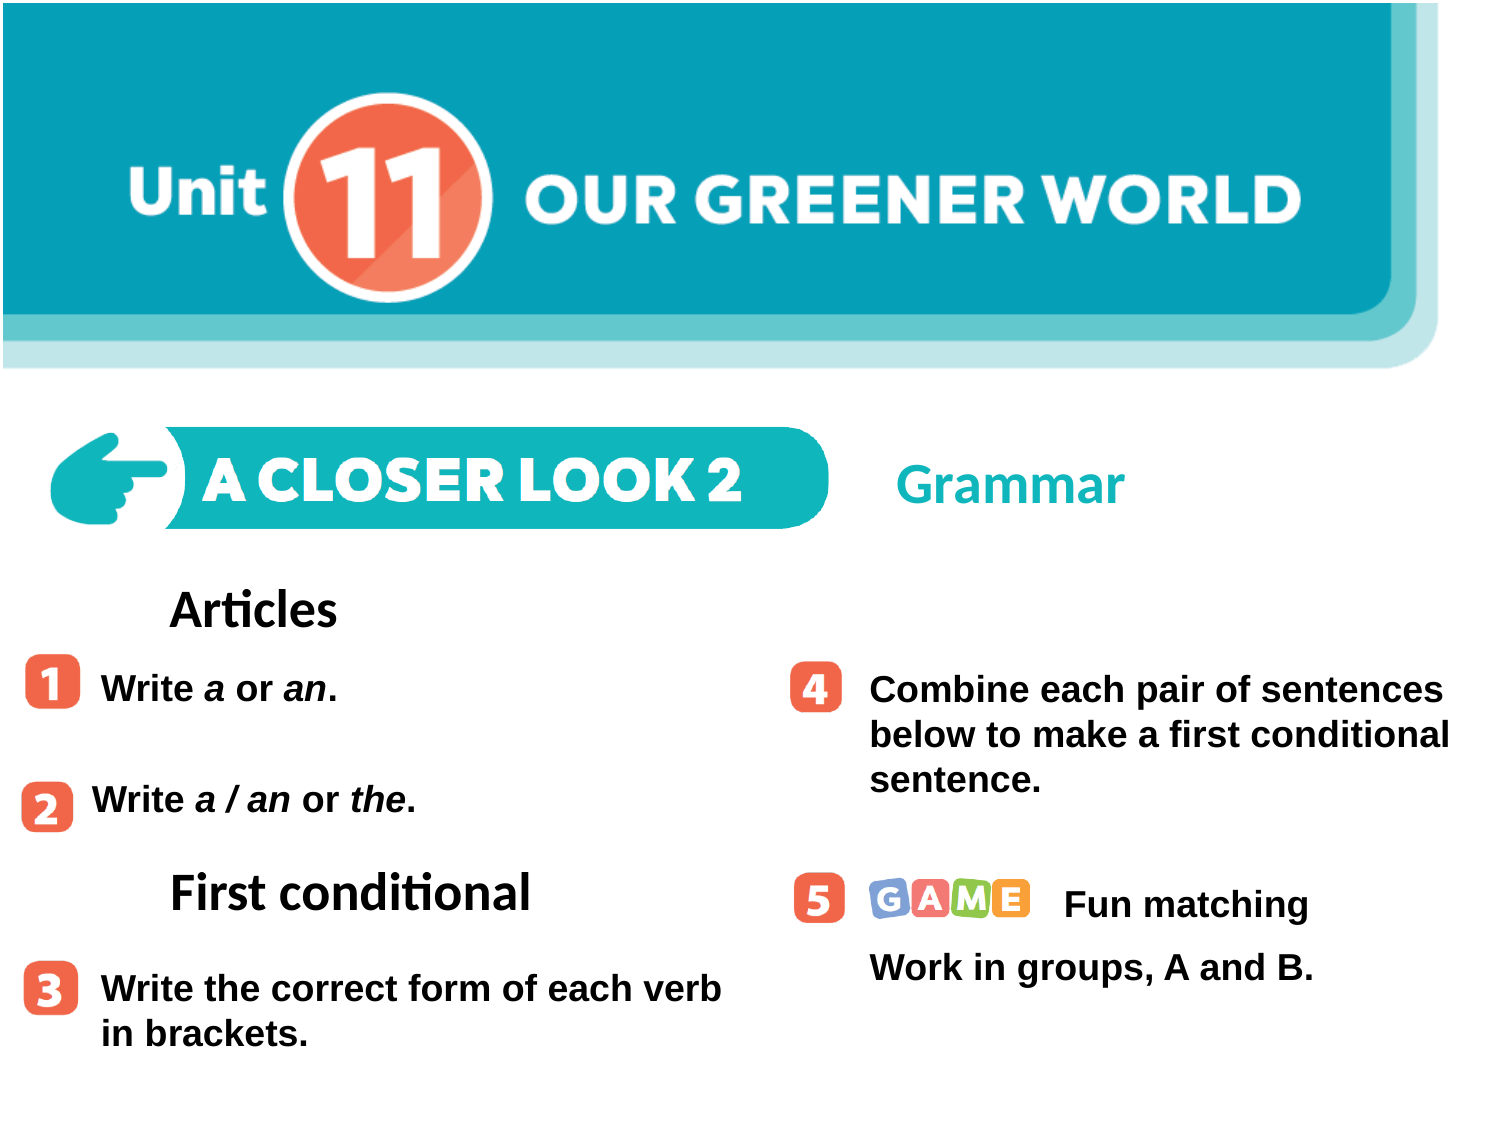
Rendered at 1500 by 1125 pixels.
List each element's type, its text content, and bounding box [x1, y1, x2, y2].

picture [15, 776, 78, 839]
text_box Grammar [882, 437, 1196, 523]
text_box Articles [154, 566, 354, 647]
text_box First conditional [155, 848, 548, 929]
picture [25, 416, 839, 545]
picture [790, 870, 849, 926]
text_box Write a or an. [86, 656, 755, 717]
picture [3, 3, 1449, 378]
picture [20, 956, 82, 1021]
text_box Write a / an or the. [77, 768, 767, 828]
text_box Combine each pair of sentences below to make a first conditional sentence. [854, 657, 1500, 808]
text_box Write the correct form of each verb in brackets. [86, 956, 767, 1061]
picture [21, 648, 84, 717]
picture [787, 657, 846, 717]
text_box Work in groups, A and B. [854, 935, 1461, 996]
picture [860, 872, 1037, 924]
text_box Fun matching [1048, 872, 1450, 932]
